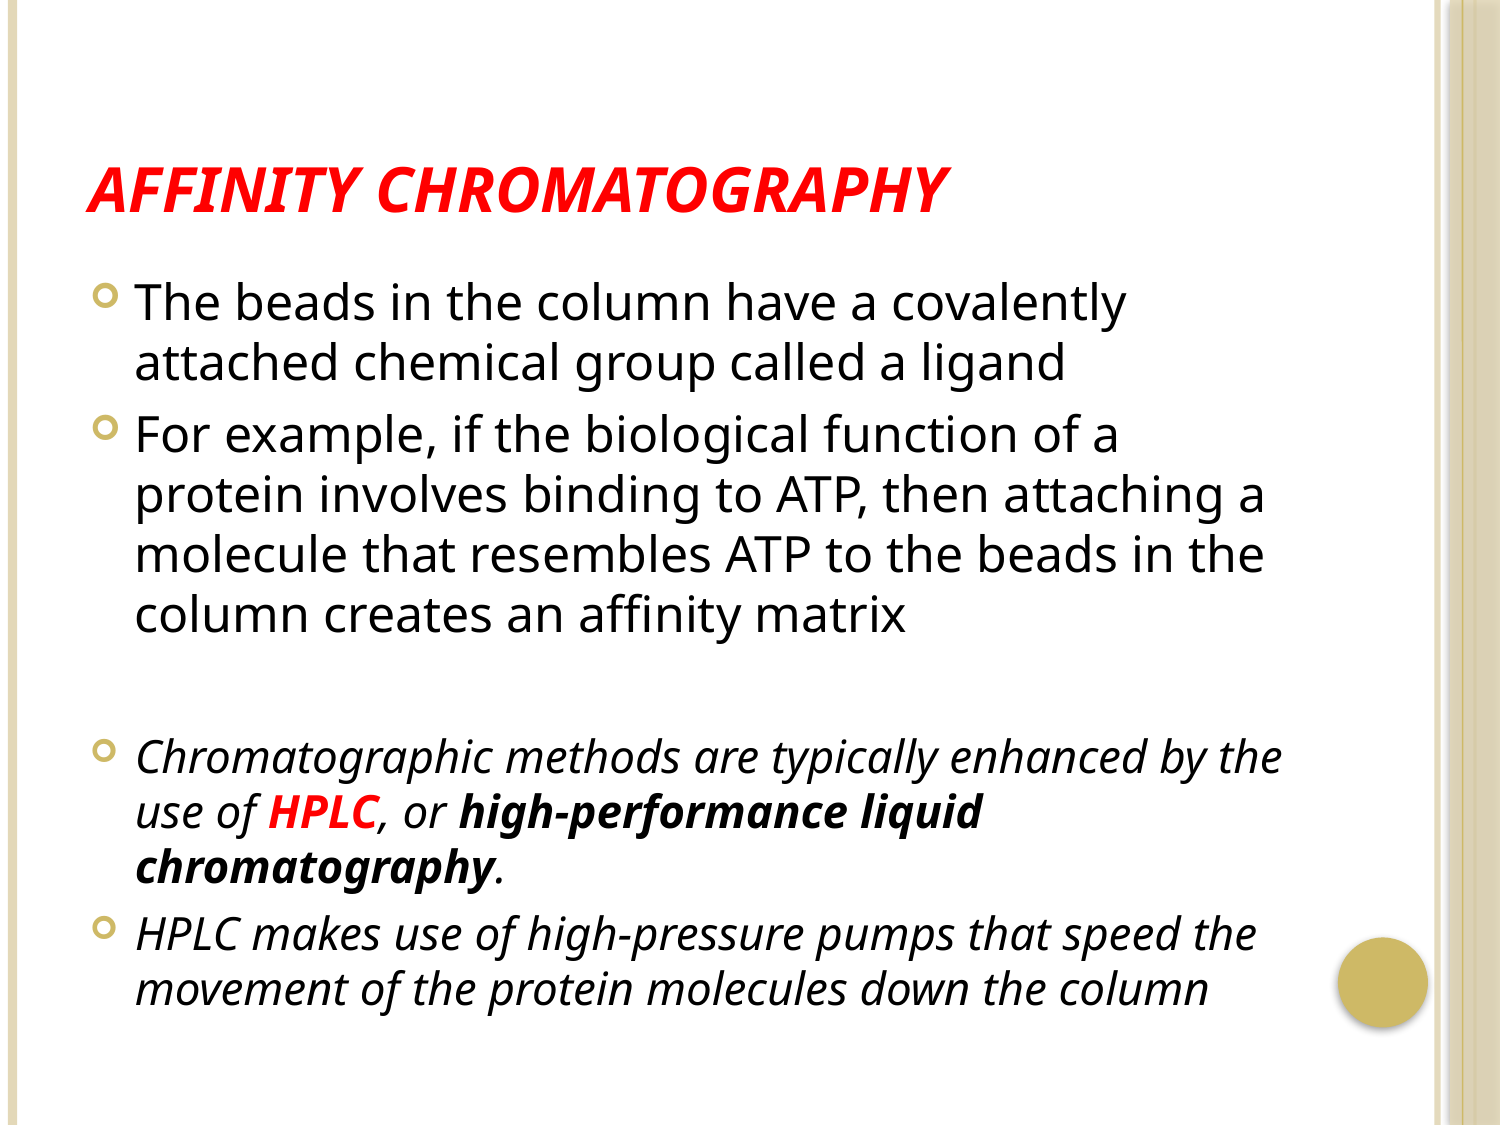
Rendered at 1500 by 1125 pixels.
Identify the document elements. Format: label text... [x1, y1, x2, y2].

title Affinity chromatography [75, 45, 1300, 233]
list The beads in the column have a covalently attached chemical group called a ligand For example, if the biological function of a protein involves binding to ATP, then attaching a molecule that resembles ATP to the beads in the column creates an affinity matrix Chromatographic methods are typically enhanced by the use of HPLC, or high-performance liquid chromatography. HPLC makes use of high-pressure pumps that speed the movement of the protein molecules down the column [75, 262, 1300, 1062]
